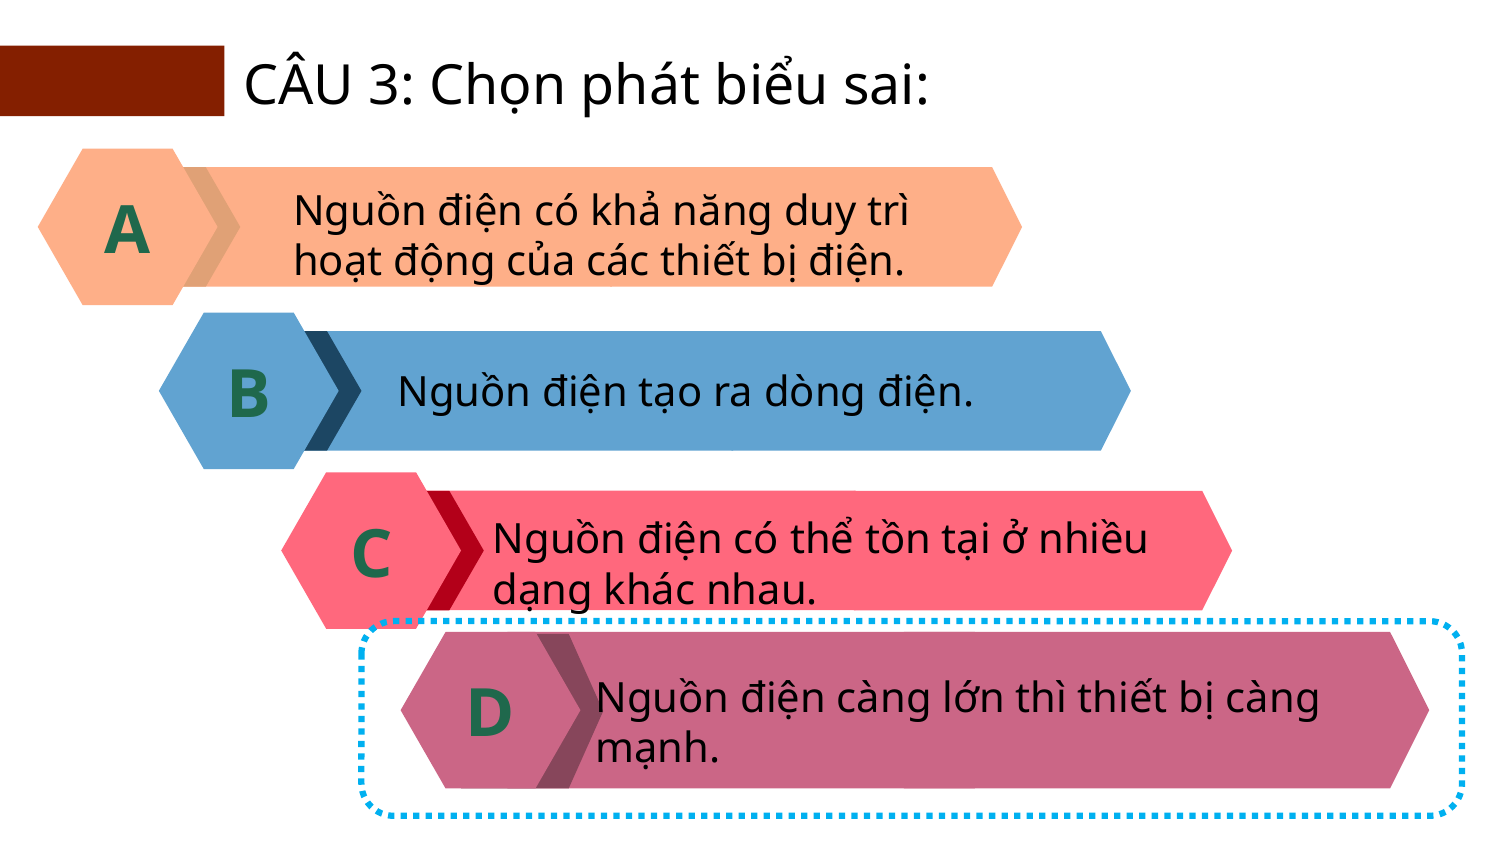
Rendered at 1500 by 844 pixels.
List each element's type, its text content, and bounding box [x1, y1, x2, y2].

text_box [359, 619, 1465, 818]
text_box CÂU 3: Chọn phát biểu sai: [222, 41, 1408, 123]
text_box [0, 44, 226, 118]
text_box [280, 471, 1233, 630]
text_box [158, 312, 1131, 470]
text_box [37, 148, 1023, 306]
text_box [400, 631, 1430, 789]
